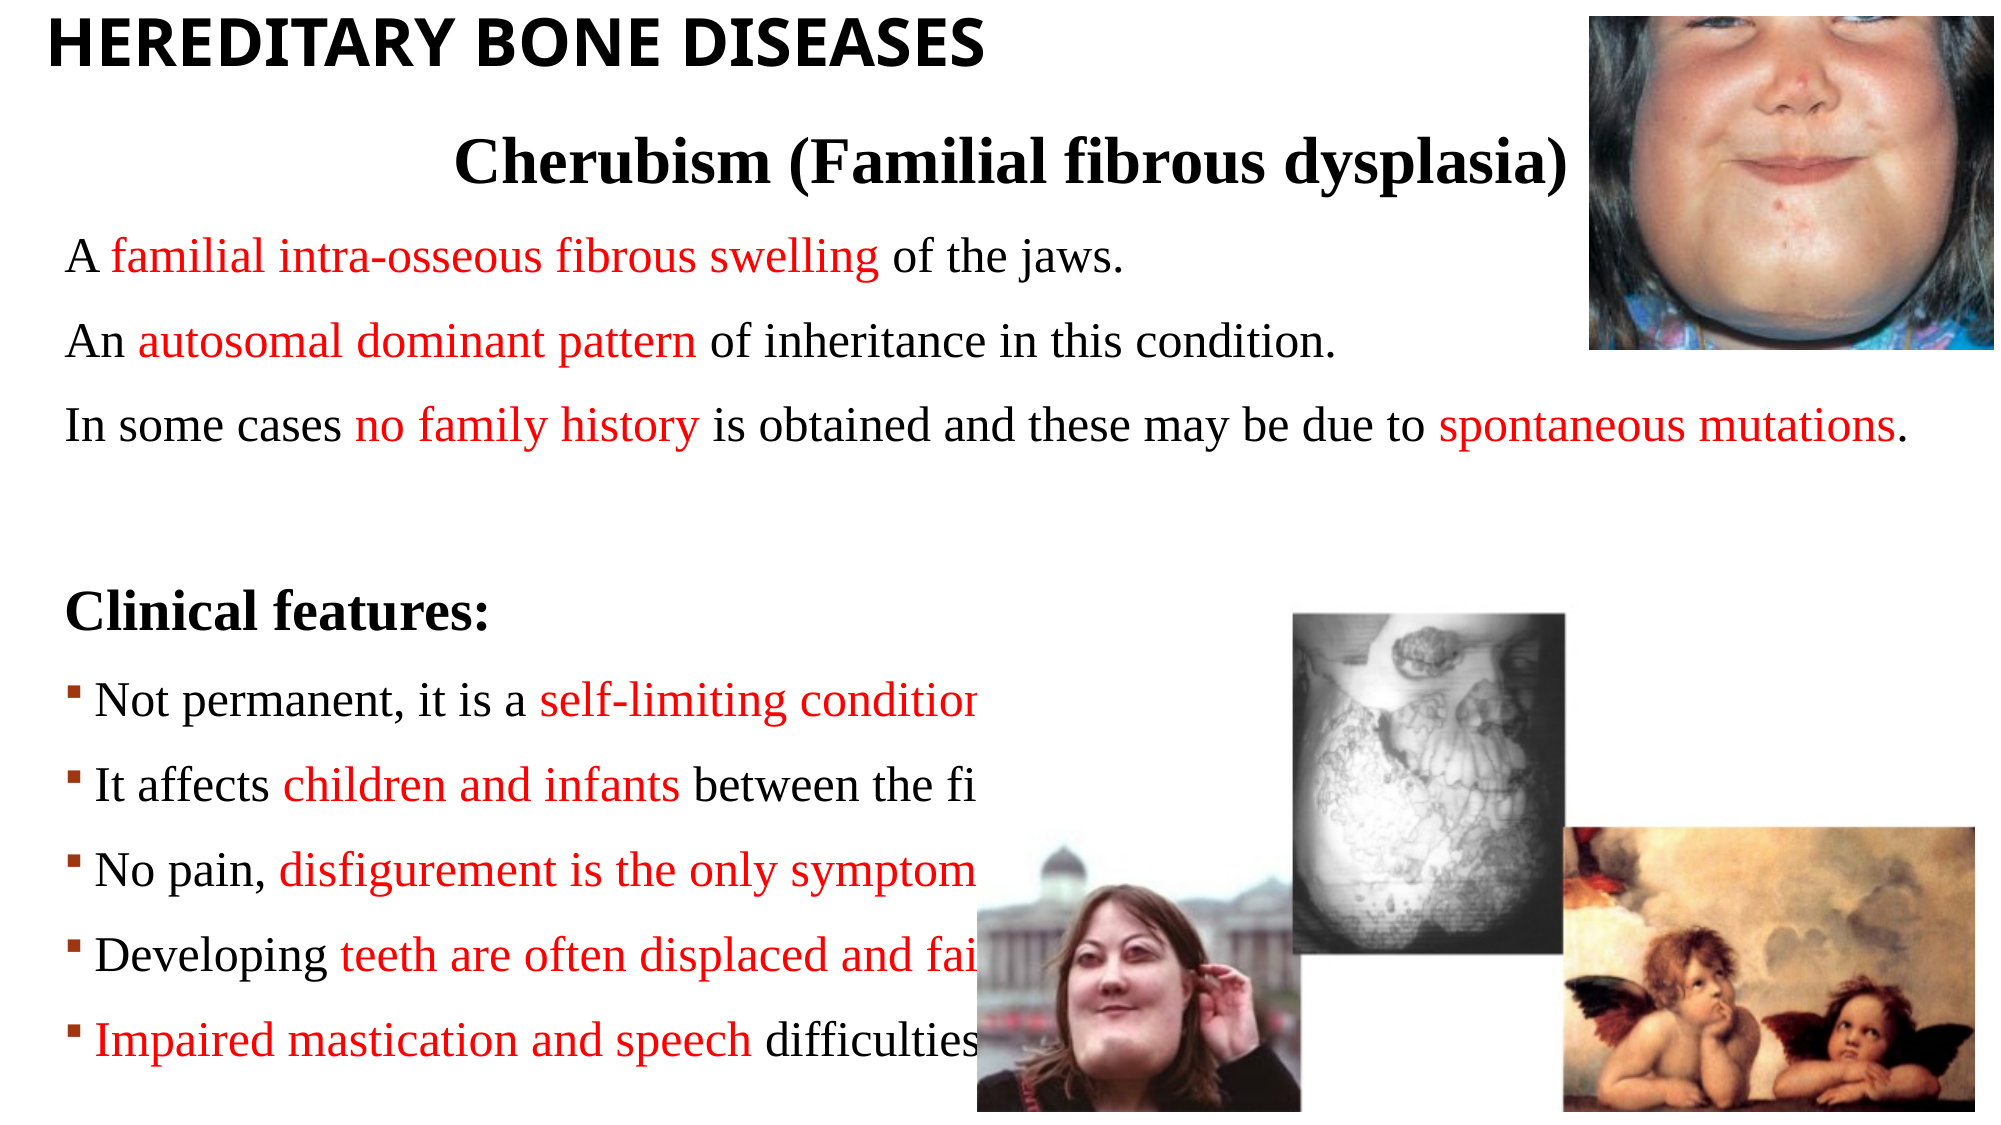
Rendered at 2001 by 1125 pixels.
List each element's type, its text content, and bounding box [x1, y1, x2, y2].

title Hereditary bone diseases [30, 59, 1077, 110]
picture [977, 602, 1975, 1112]
list Cherubism (Familial fibrous dysplasia) A familial intra-osseous fibrous swelling of the jaws. An autosomal dominant pattern of inheritance in this condition. In some cases no family history is obtained and these may be due to spontaneous mutations. Clinical features: Not permanent, it is a self-limiting condition. It affects children and infants between the first year and 10-12 years of age. No pain, disfigurement is the only symptom. Developing teeth are often displaced and fail to erupt. Impaired mastication and speech difficulties. [49, 109, 1975, 1062]
picture [1589, 16, 1994, 350]
